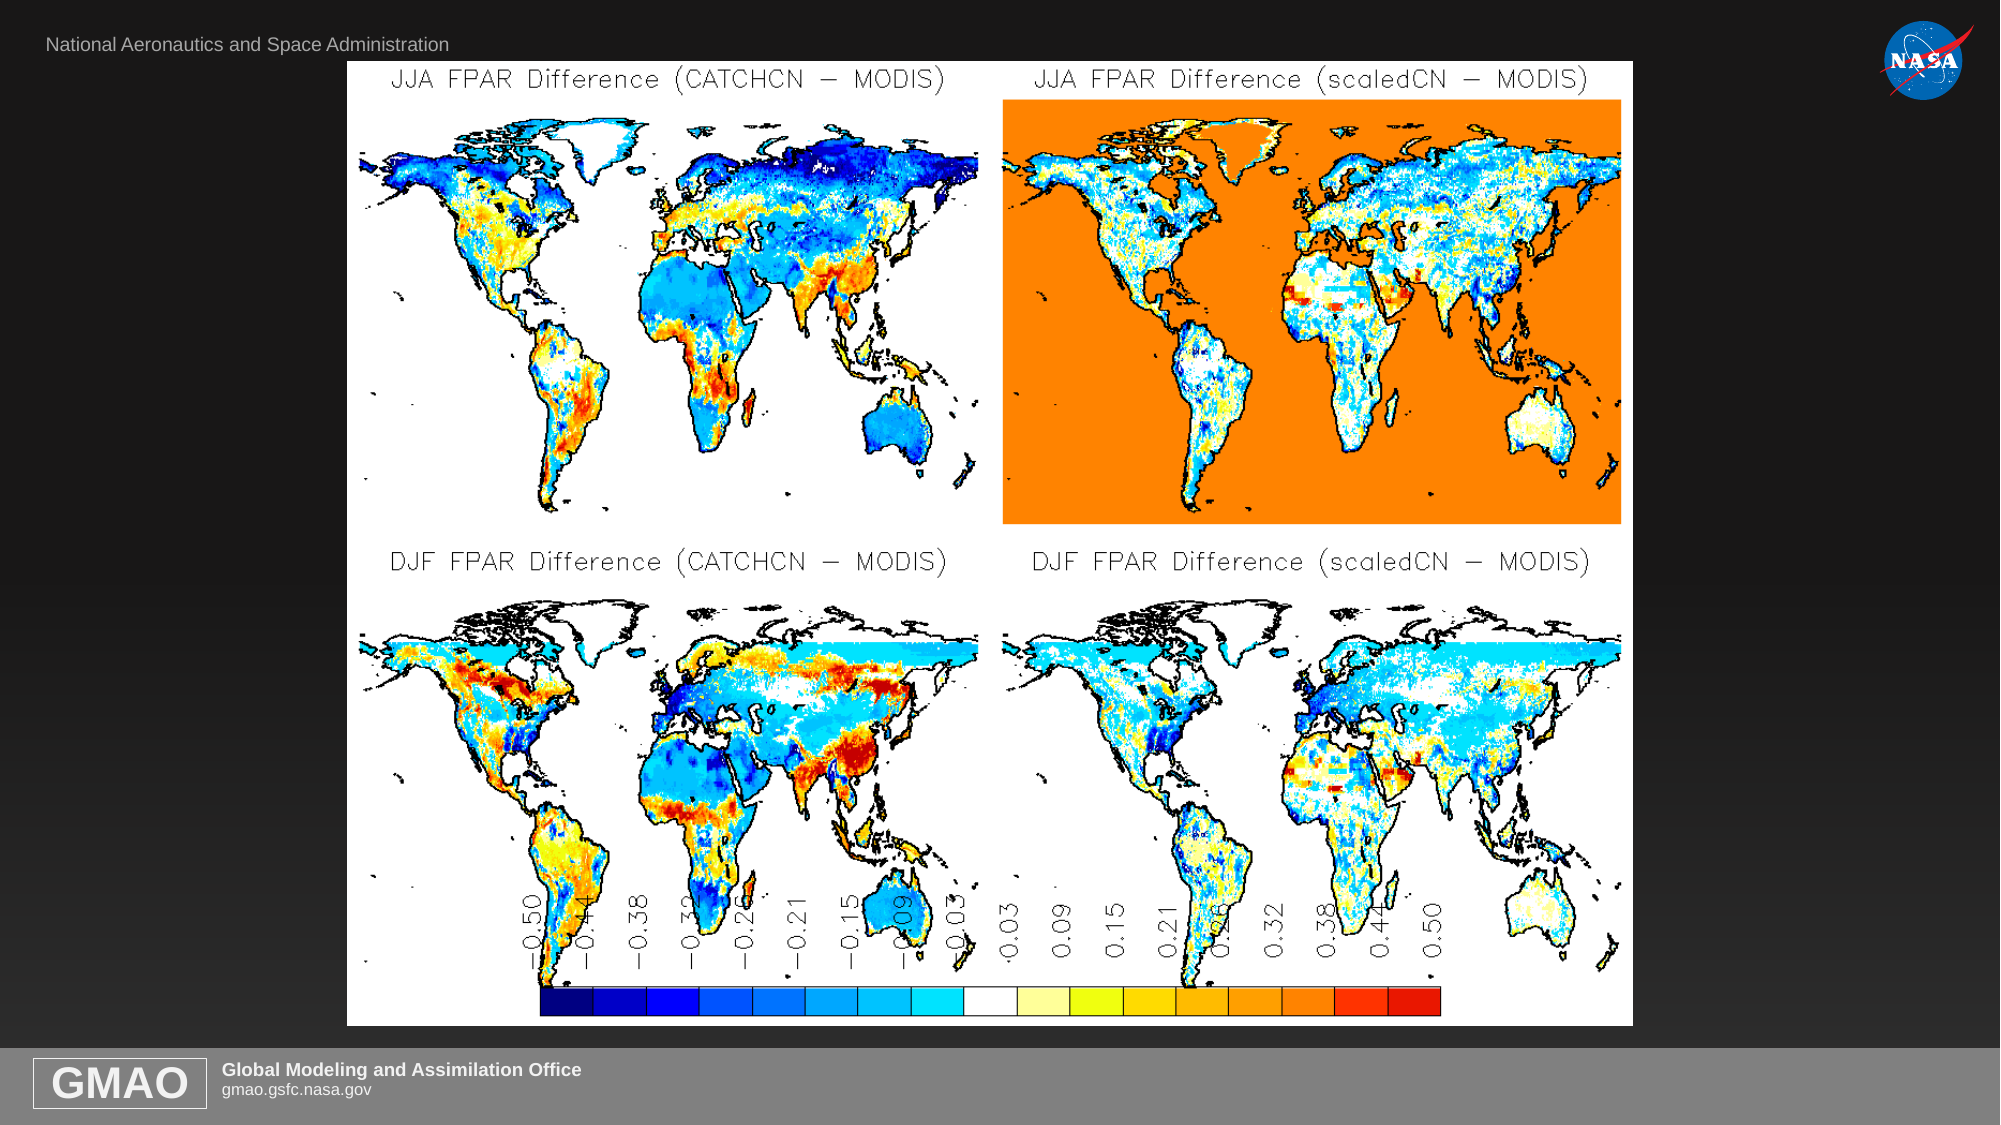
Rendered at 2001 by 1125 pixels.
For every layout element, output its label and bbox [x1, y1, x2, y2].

picture [347, 61, 1633, 1026]
